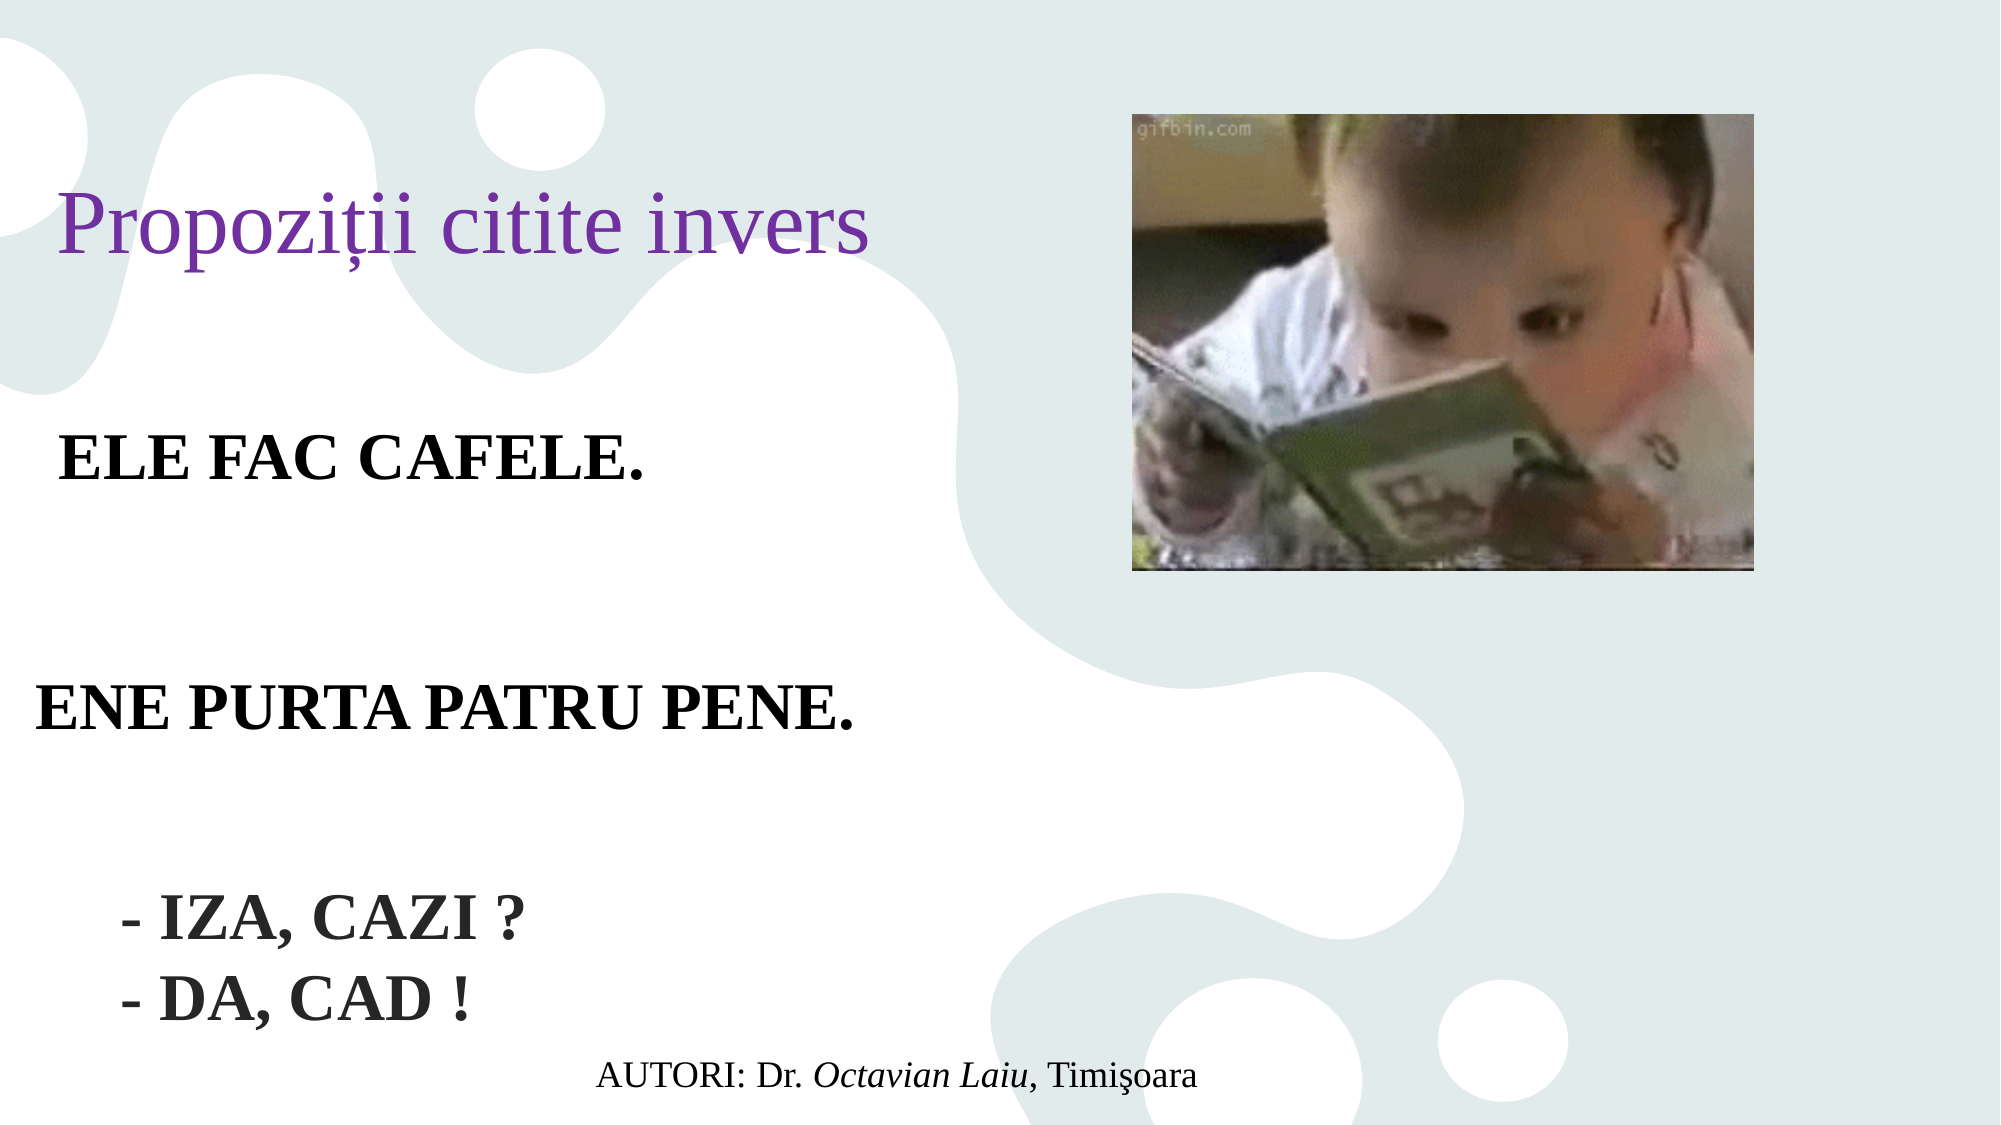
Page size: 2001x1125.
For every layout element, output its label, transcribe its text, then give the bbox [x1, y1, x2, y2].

picture [1132, 114, 1754, 571]
text_box - IZA, CAZI ? - DA, CAD ! [105, 865, 544, 1041]
text_box ELE FAC CAFELE. [43, 405, 661, 501]
text_box AUTORI: Dr. Octavian Laiu, Timişoara [580, 1042, 1214, 1103]
title Propoziții citite invers [41, 62, 1842, 280]
text_box ENE PURTA PATRU PENE. [20, 655, 888, 751]
